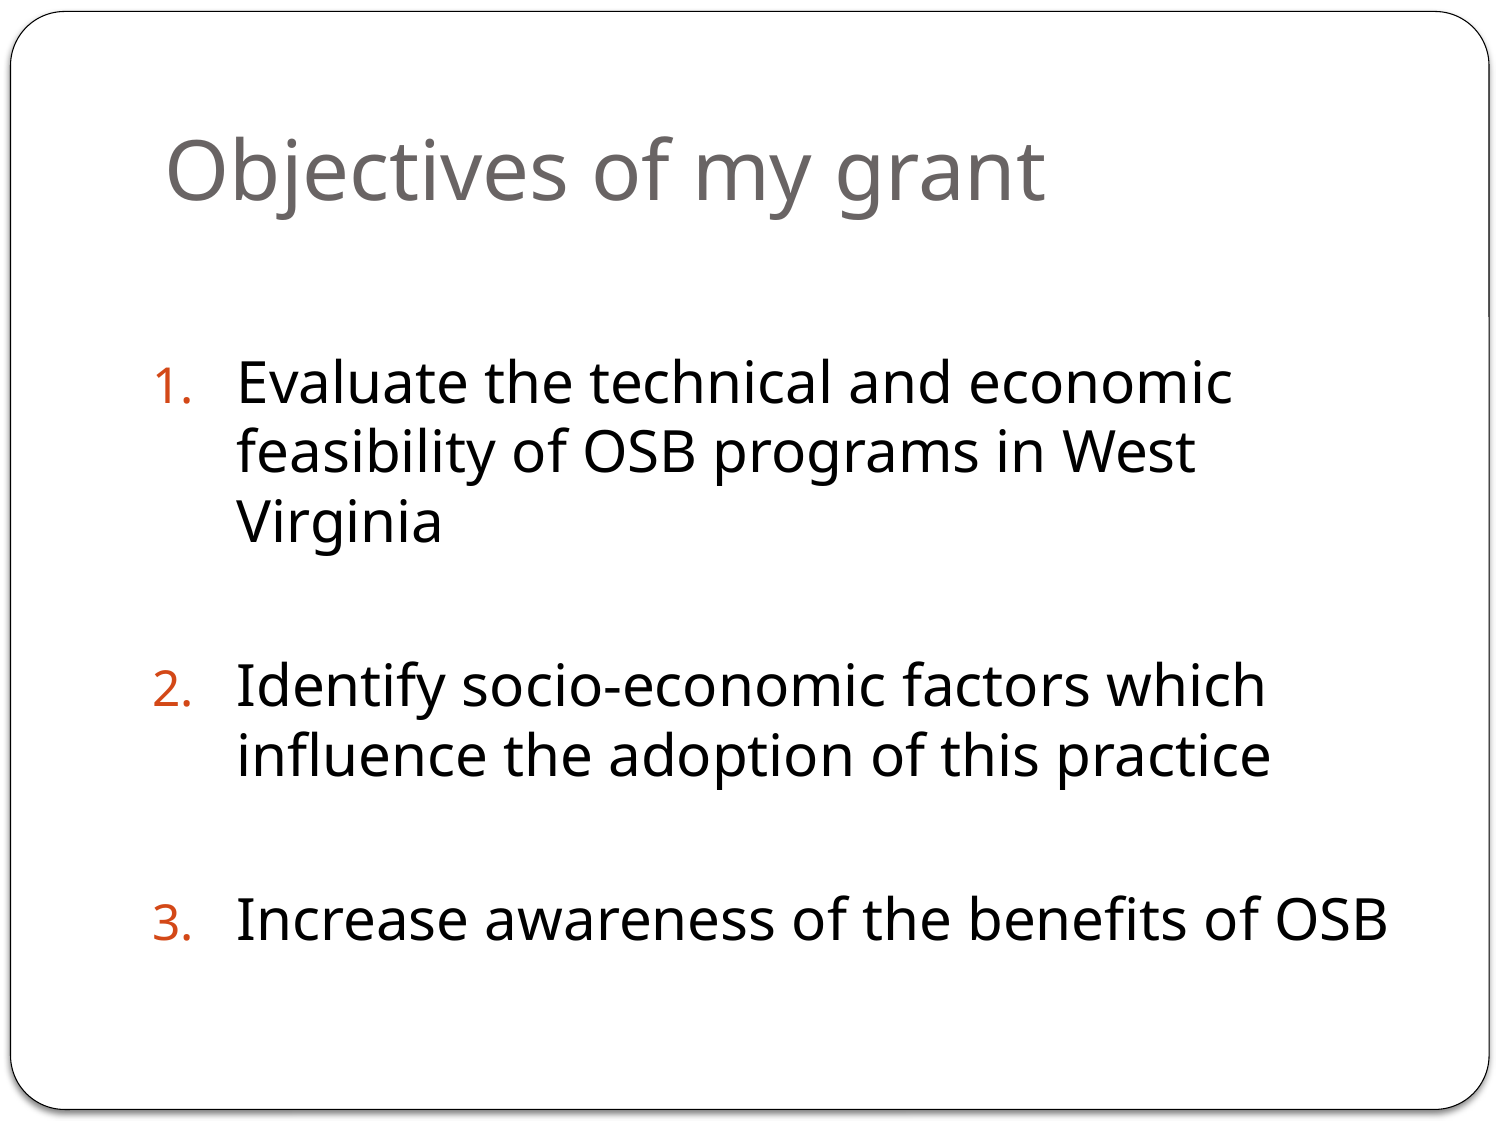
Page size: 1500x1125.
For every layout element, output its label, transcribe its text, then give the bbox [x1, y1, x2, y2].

list Evaluate the technical and economic feasibility of OSB programs in West Virginia Identify socio-economic factors which influence the adoption of this practice Increase awareness of the benefits of OSB [137, 337, 1413, 1088]
title Objectives of my grant [150, 45, 1425, 233]
